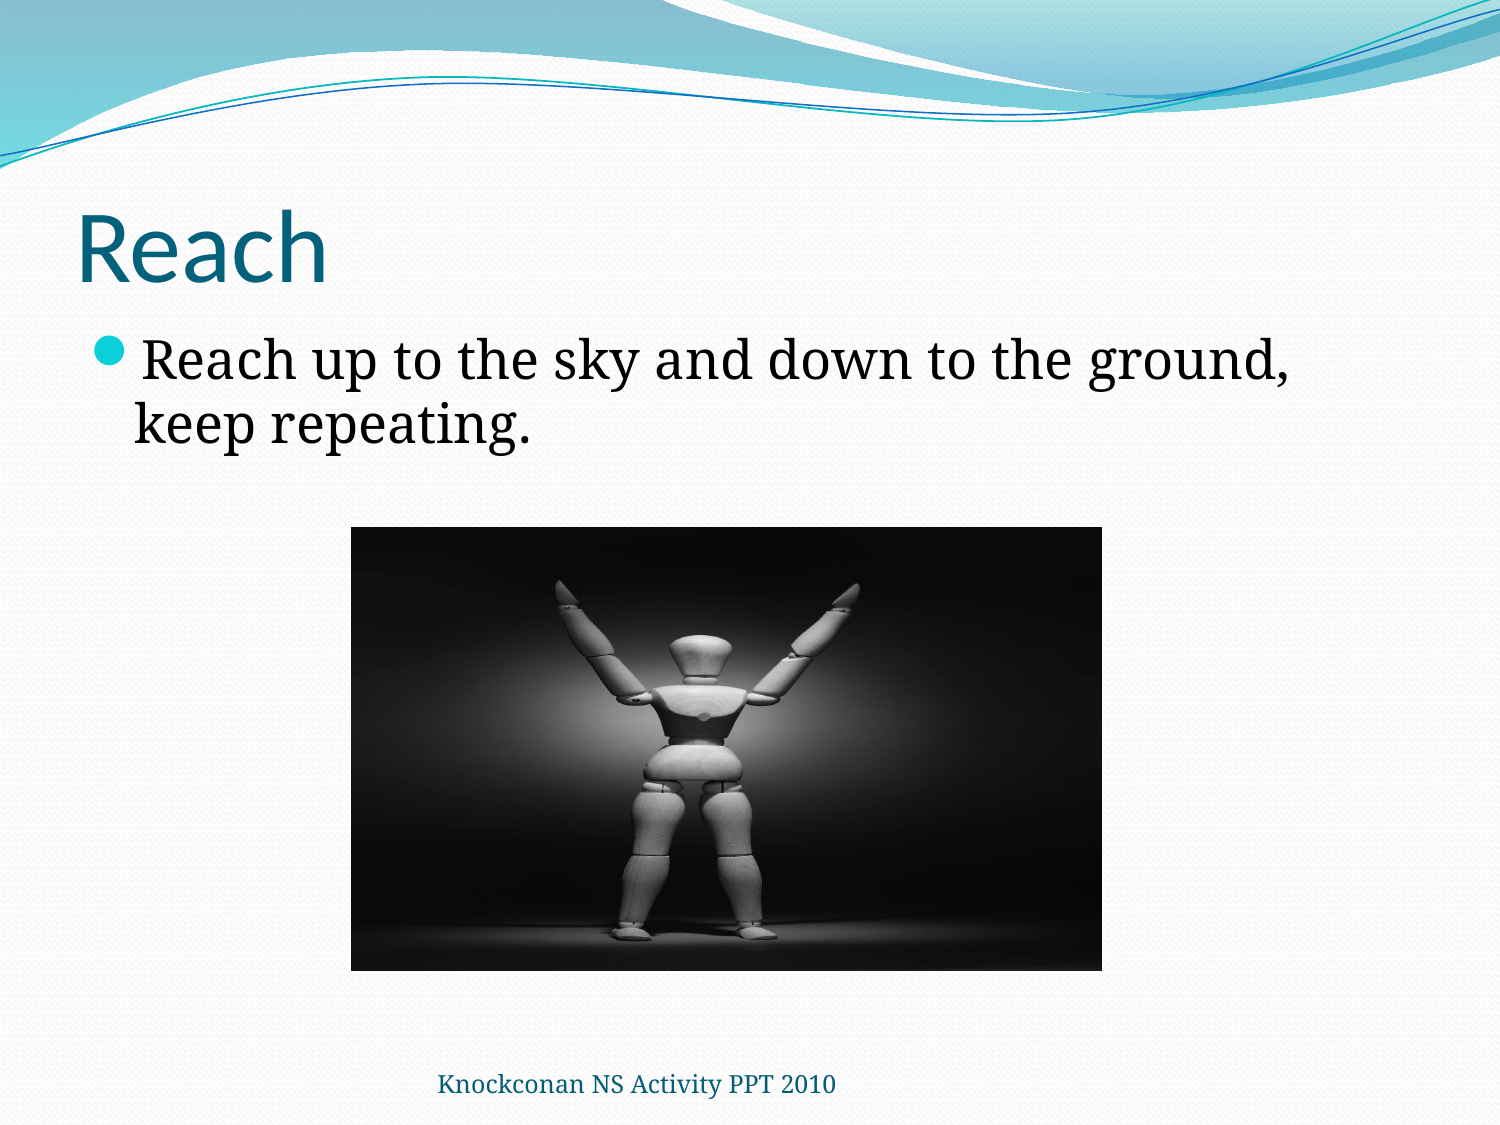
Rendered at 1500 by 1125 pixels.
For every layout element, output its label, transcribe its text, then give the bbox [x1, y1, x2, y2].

title Reach [74, 115, 1426, 304]
picture [351, 527, 1102, 971]
footer Knockconan NS Activity PPT 2010 [437, 1042, 988, 1103]
list Reach up to the sky and down to the ground, keep repeating. [74, 317, 1426, 1038]
